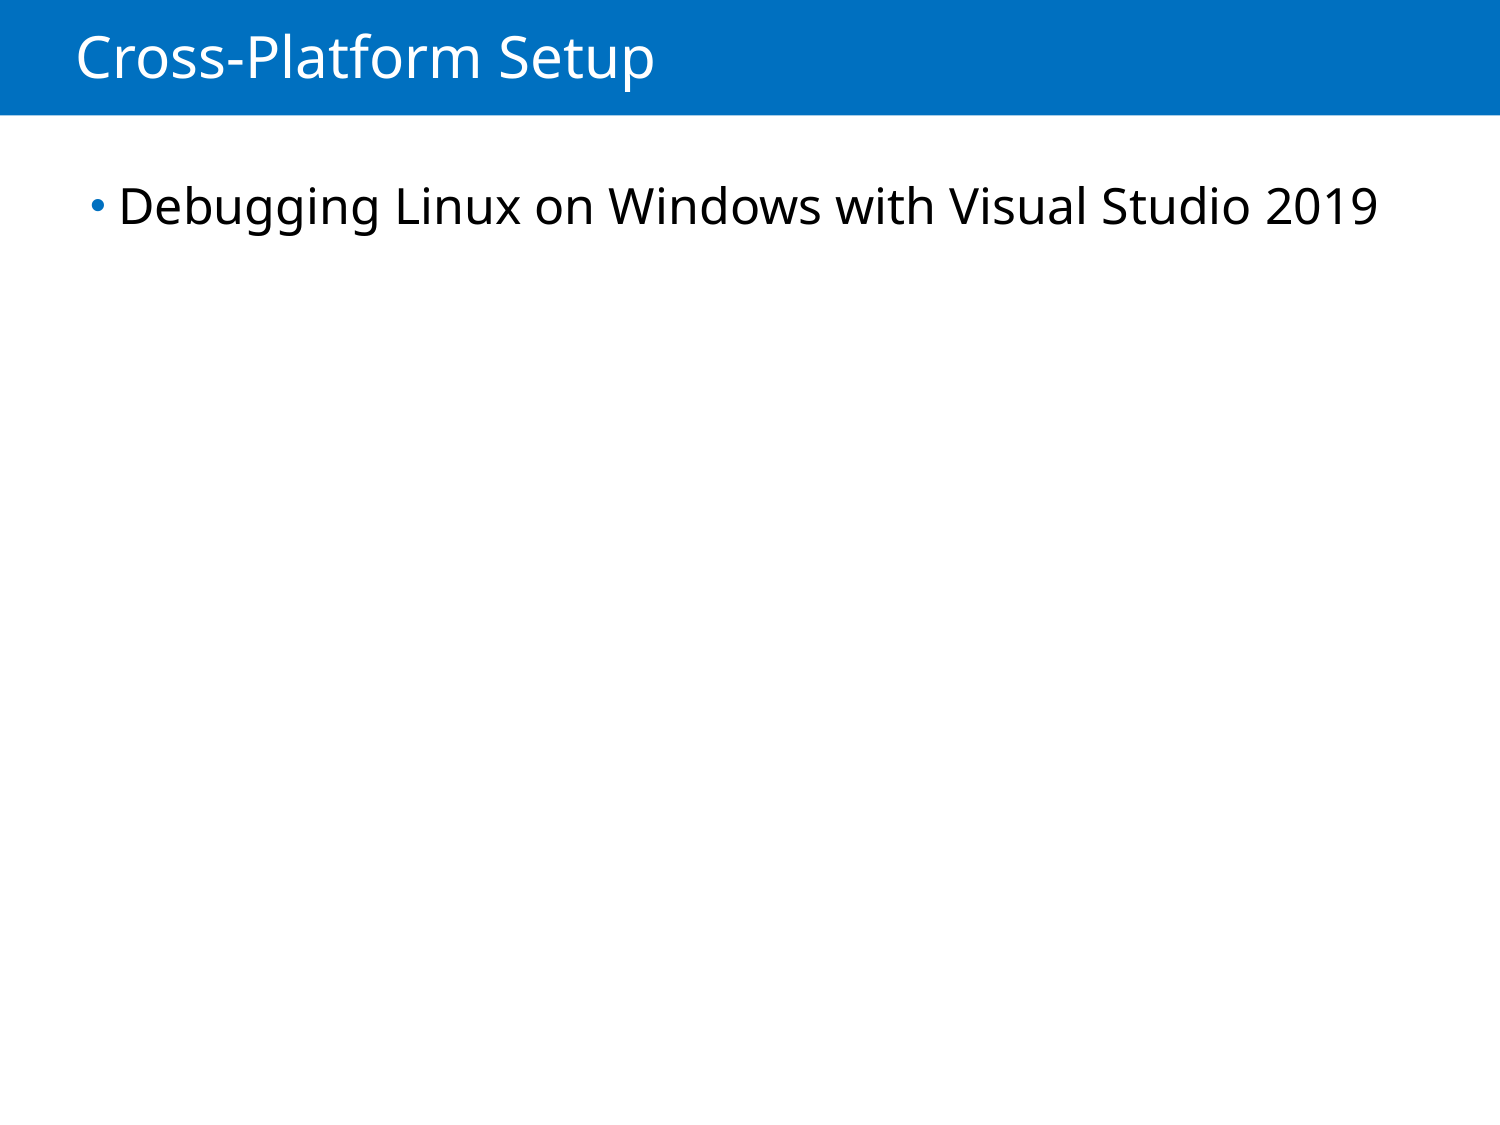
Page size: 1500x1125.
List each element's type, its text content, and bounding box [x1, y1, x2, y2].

title Cross-Platform Setup [75, 0, 1351, 122]
text_box Debugging Linux on Windows with Visual Studio 2019 [75, 167, 1408, 1012]
